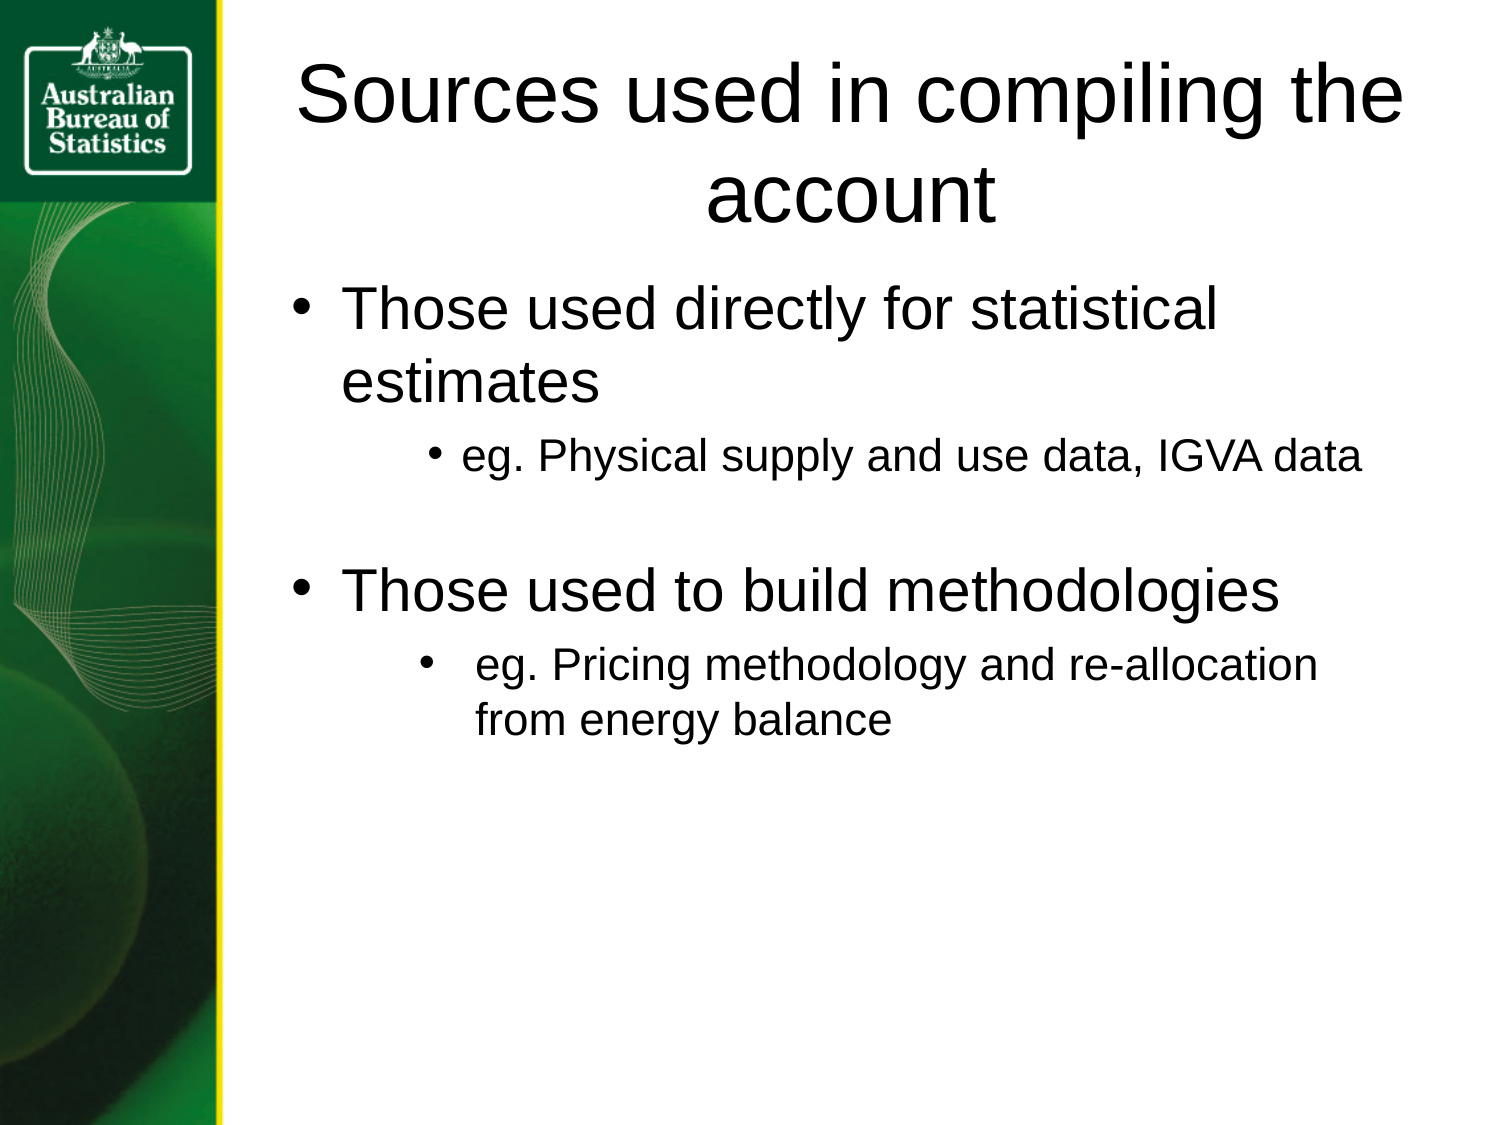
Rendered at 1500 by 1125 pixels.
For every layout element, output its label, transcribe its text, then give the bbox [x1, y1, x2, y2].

list Those used directly for statistical estimates eg. Physical supply and use data, IGVA data Those used to build methodologies eg. Pricing methodology and re-allocation from energy balance [277, 262, 1425, 1005]
picture [0, 0, 1500, 1125]
title Sources used in compiling the account [277, 45, 1425, 233]
